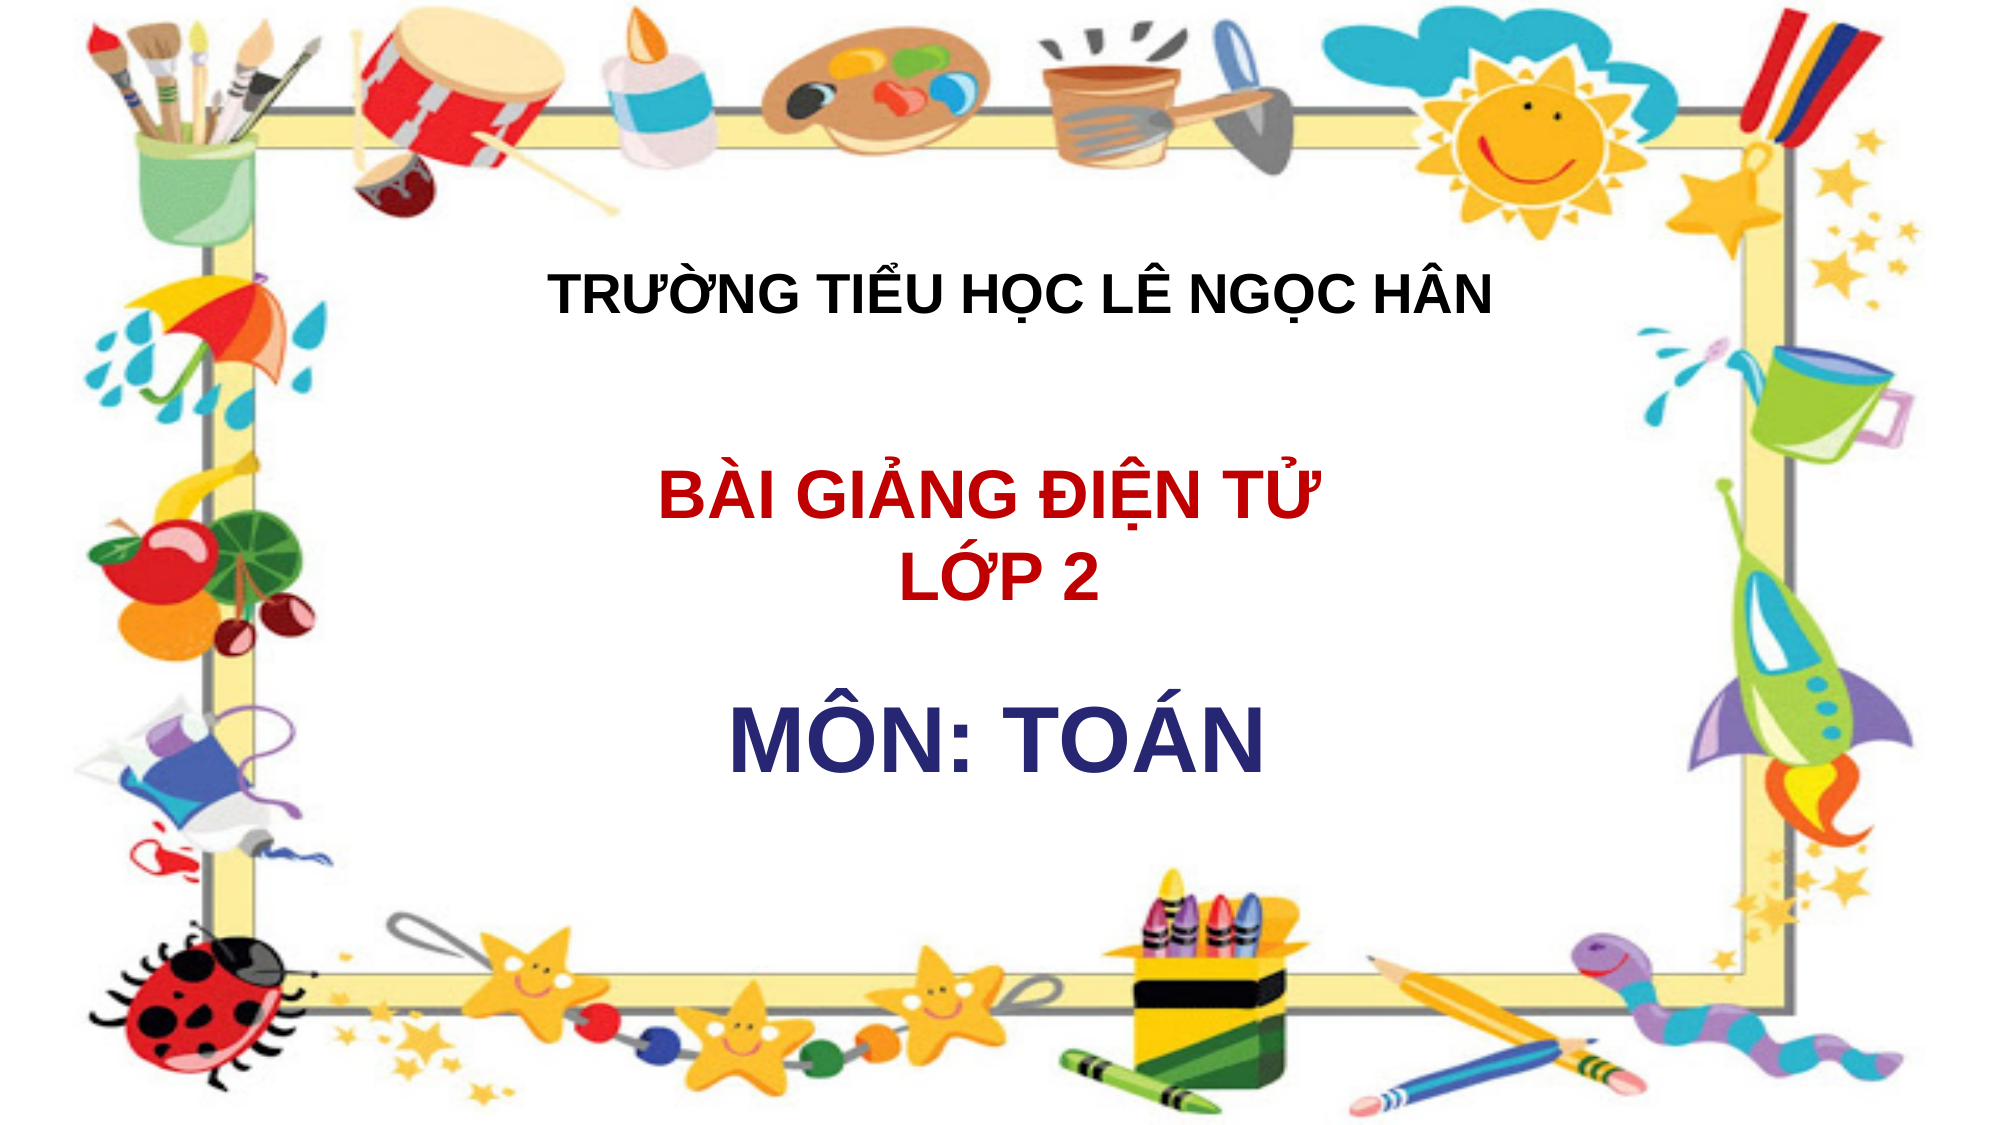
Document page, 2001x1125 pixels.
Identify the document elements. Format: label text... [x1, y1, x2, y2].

text_box BÀI GIẢNG ĐIỆN TỬ LỚP 2 [540, 442, 1459, 622]
picture [0, 0, 2001, 1125]
text_box MÔN: TOÁN [461, 671, 1559, 799]
text_box TRƯỜNG TIỂU HỌC LÊ NGỌC HÂN [461, 249, 1580, 333]
